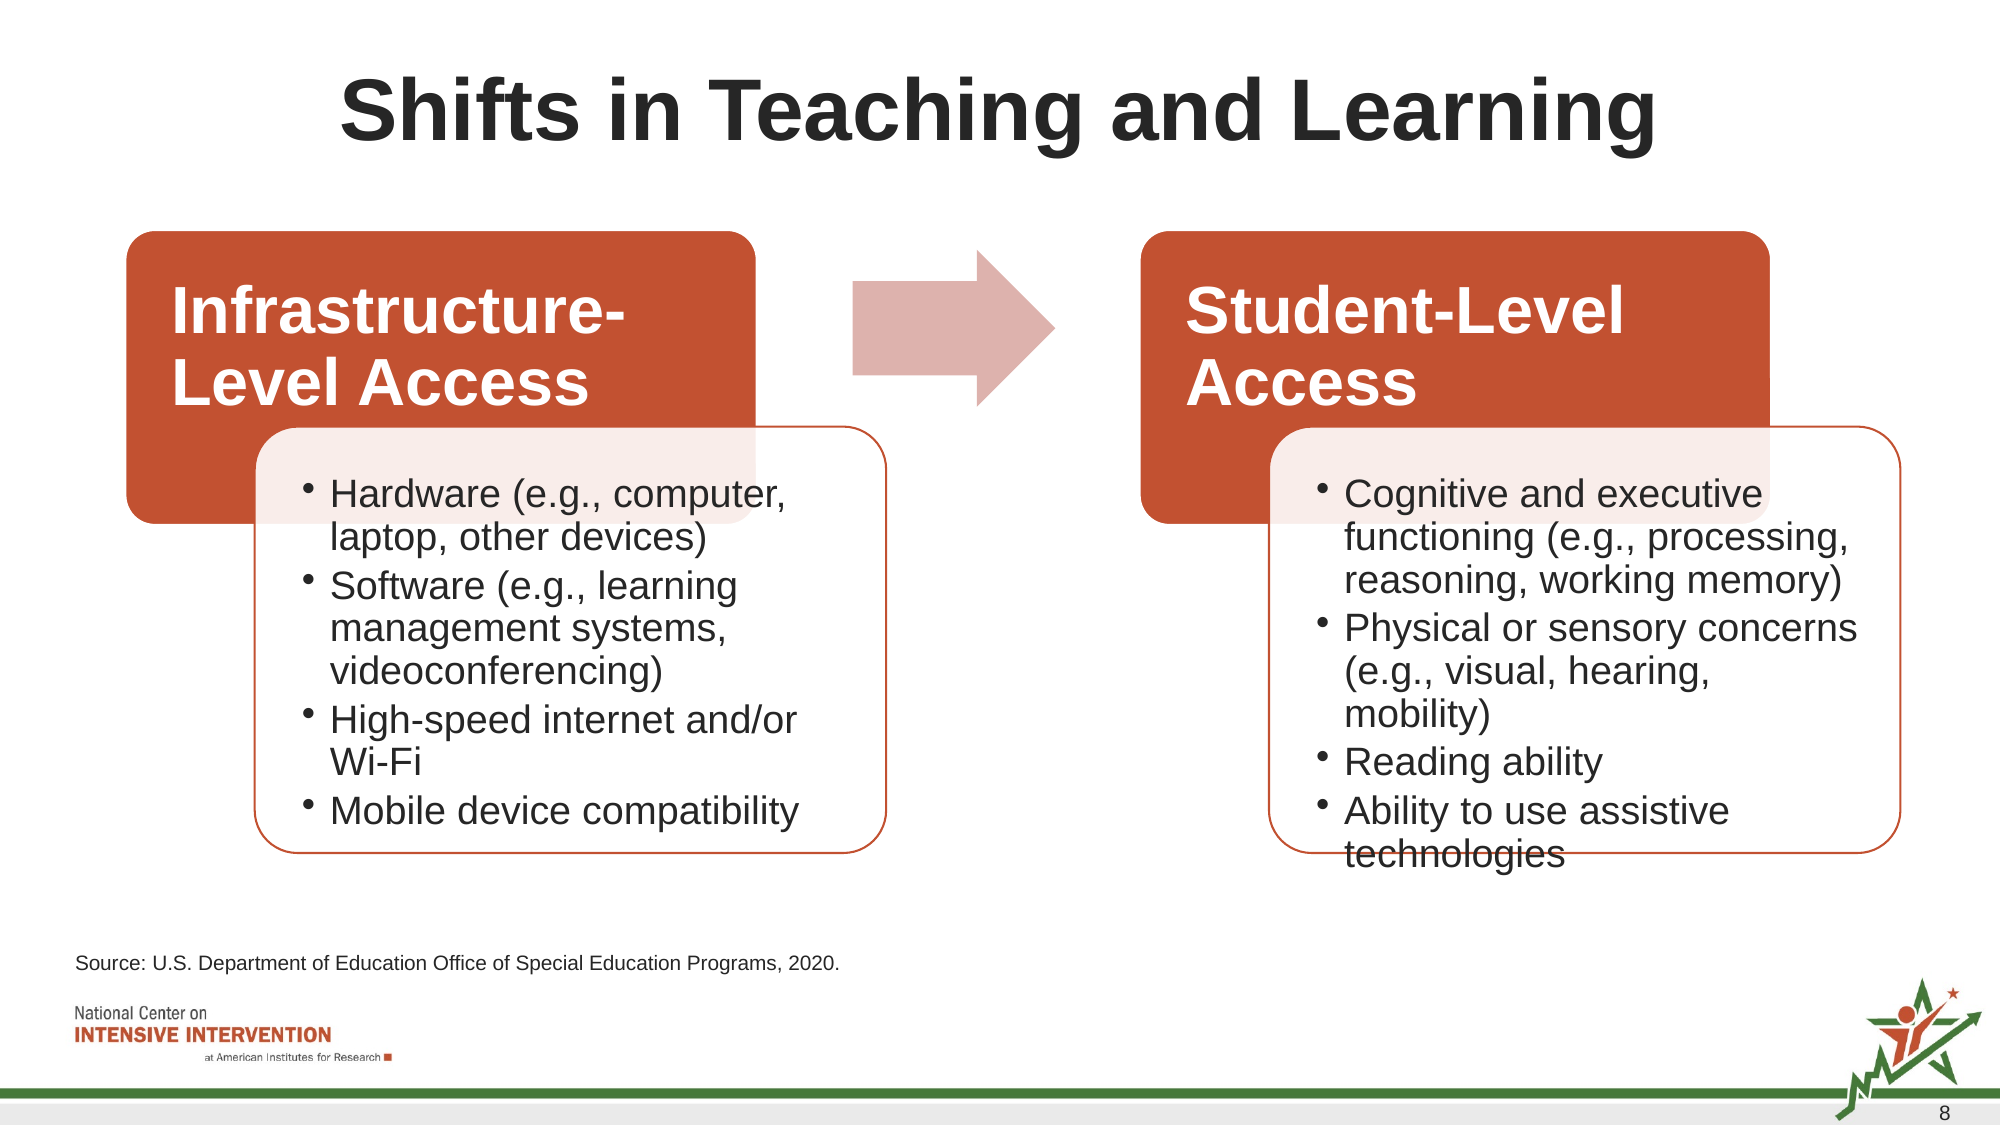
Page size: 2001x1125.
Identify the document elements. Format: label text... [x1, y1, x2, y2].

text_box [124, 184, 1902, 899]
picture [0, 0, 2000, 1125]
slide_number 8 [1925, 1099, 1951, 1125]
title Shifts in Teaching and Learning [75, 0, 1925, 210]
list Source: U.S. Department of Education Office of Special Education Programs, 2020. [75, 943, 1925, 975]
